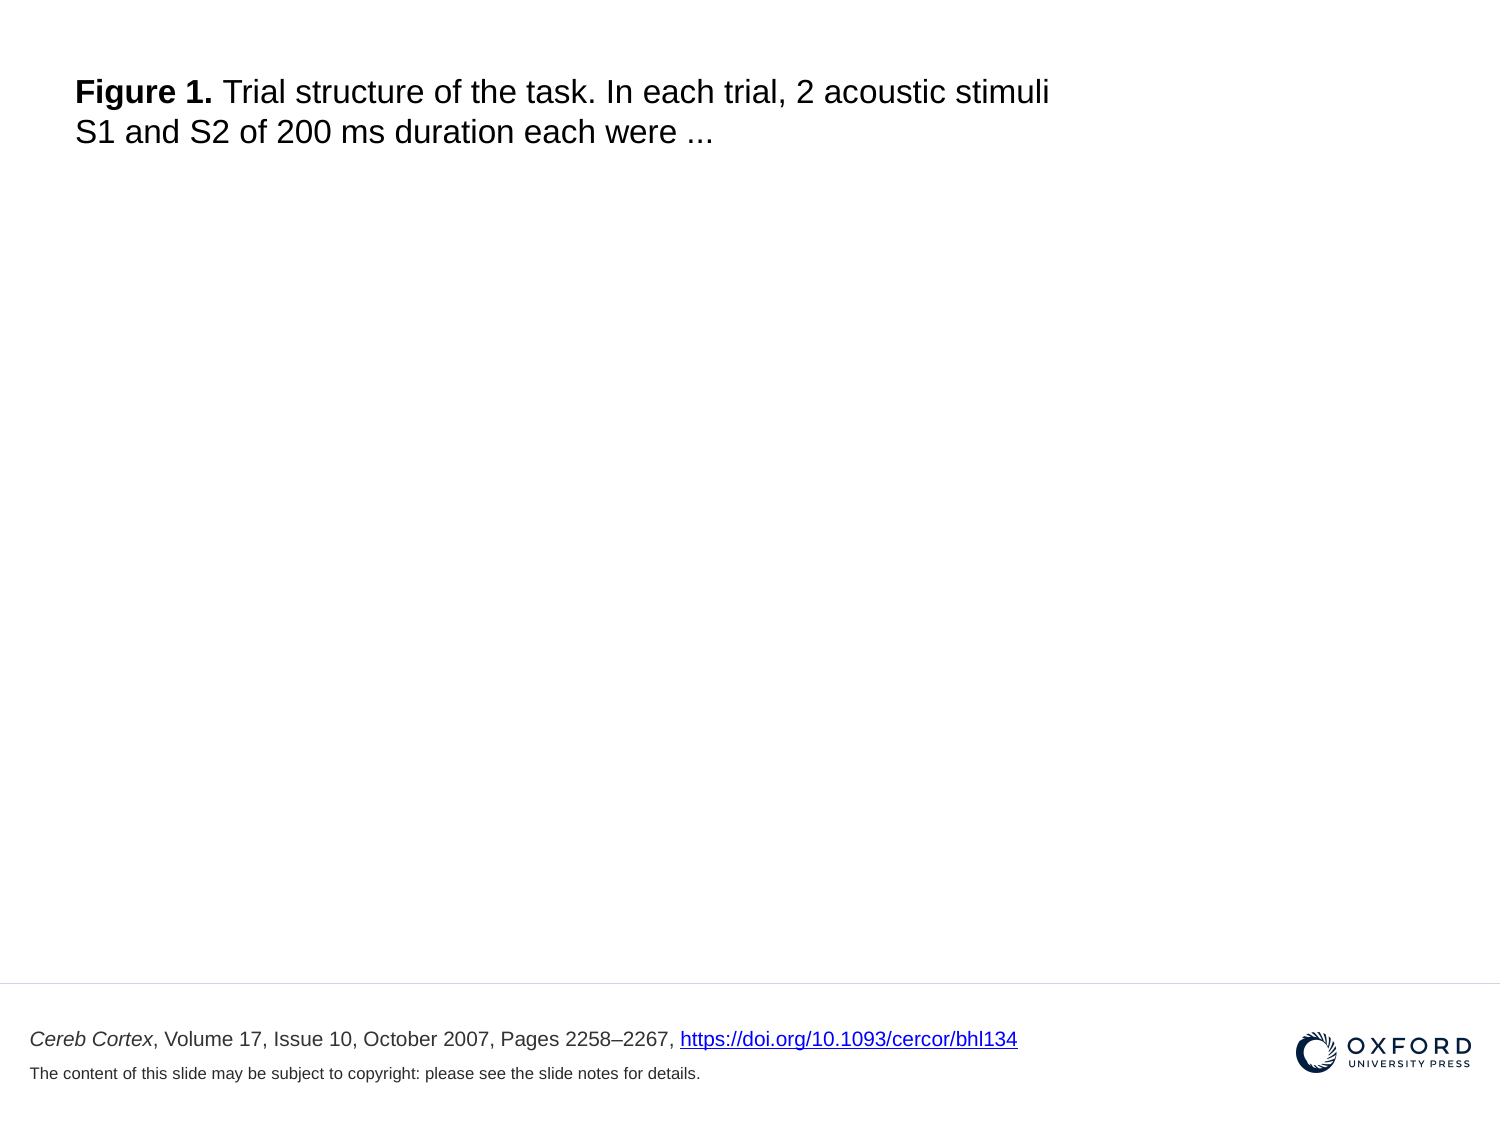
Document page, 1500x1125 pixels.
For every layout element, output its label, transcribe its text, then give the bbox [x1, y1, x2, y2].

title Figure 1. Trial structure of the task. In each trial, 2 acoustic stimuli S1 and S2 of 200 ms duration each were ... [75, 69, 1078, 171]
footer Cereb Cortex, Volume 17, Issue 10, October 2007, Pages 2258–2267, https://doi.org/10.1093/cercor/bhl134 The content of this slide may be subject to copyright: please see the slide notes for details. [0, 983, 1260, 1125]
picture [1296, 1032, 1471, 1073]
